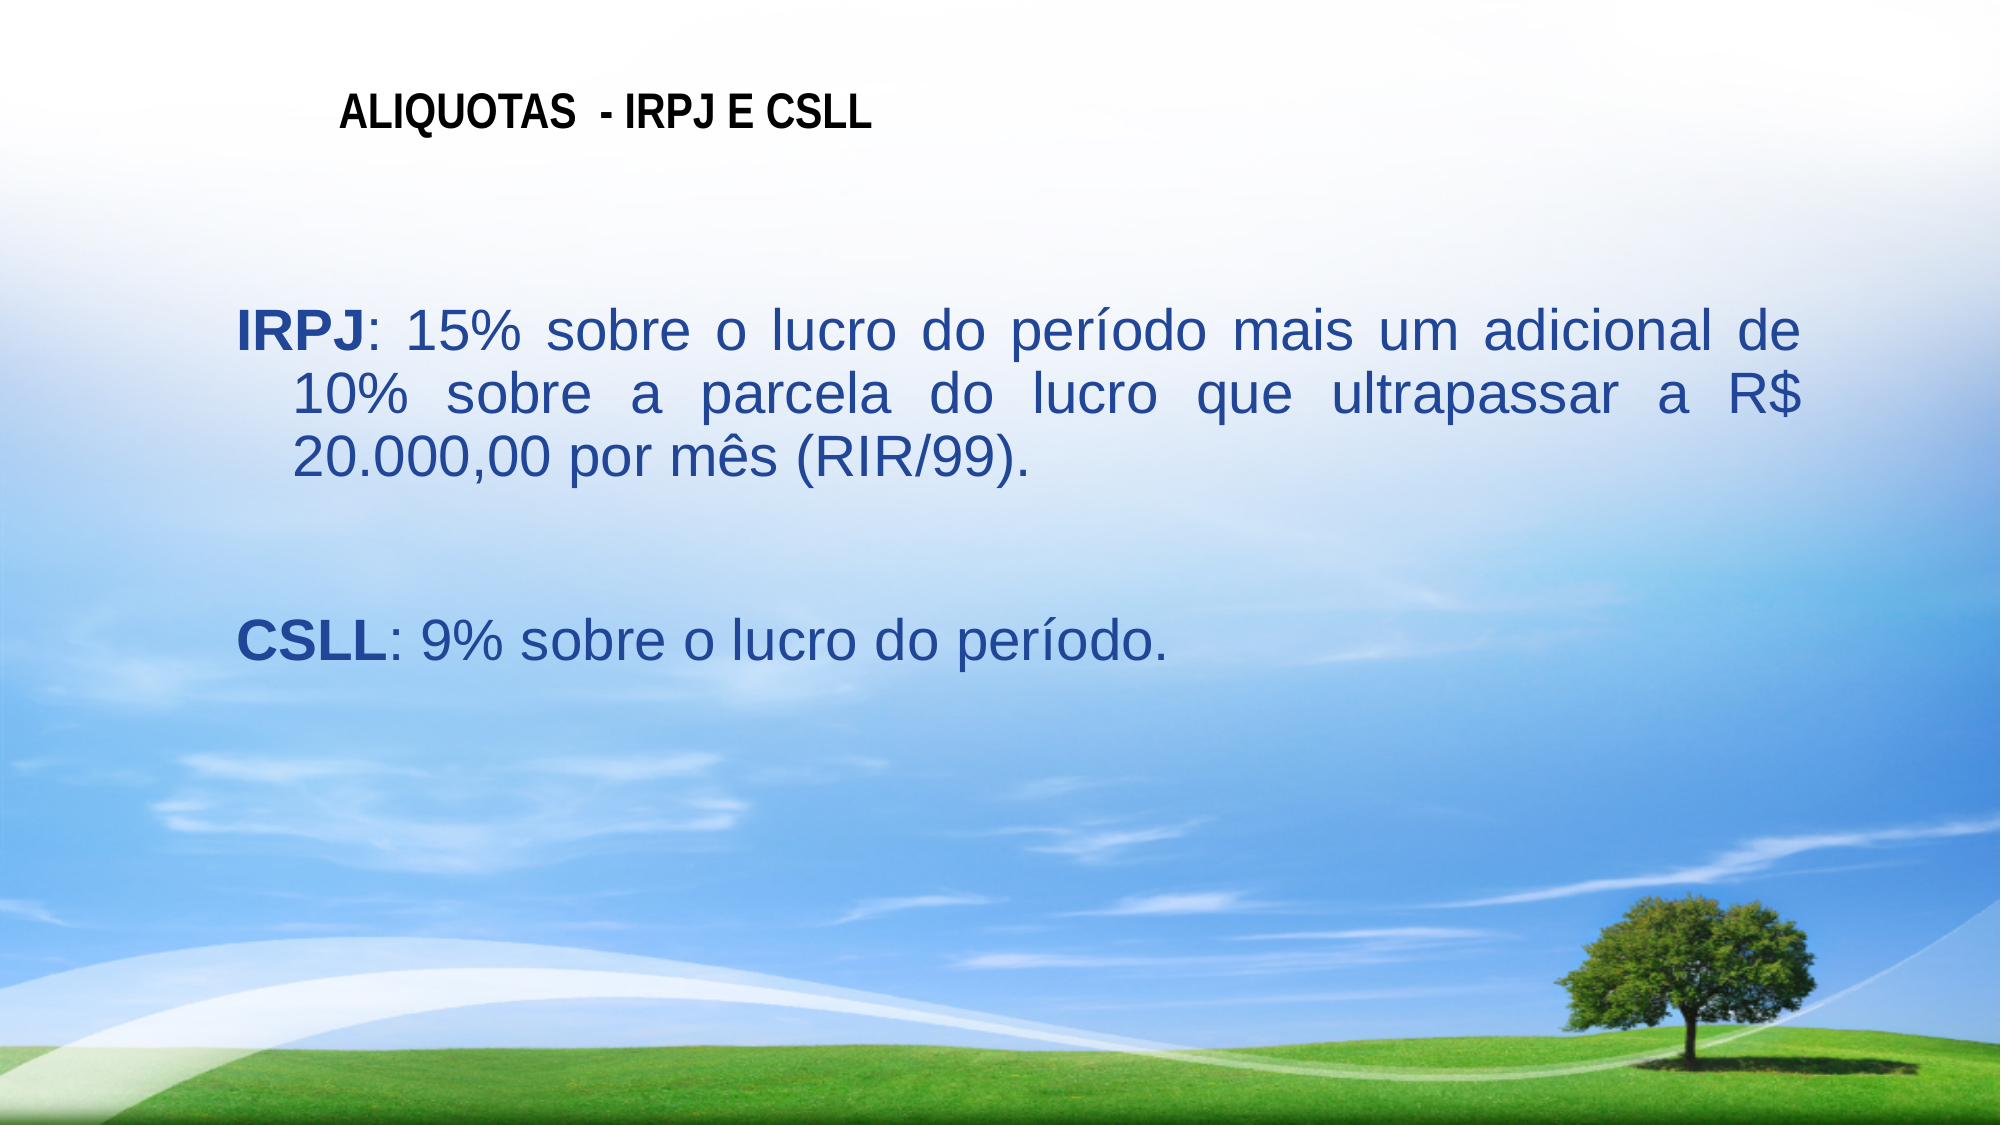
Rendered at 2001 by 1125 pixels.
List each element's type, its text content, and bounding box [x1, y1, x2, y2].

picture [0, 0, 2000, 1125]
title ALIQUOTAS - IRPJ E CSLL [323, 49, 1534, 167]
list IRPJ: 15% sobre o lucro do período mais um adicional de 10% sobre a parcela do lucro que ultrapassar a R$ 20.000,00 por mês (RIR/99). CSLL: 9% sobre o lucro do período. [221, 247, 1820, 827]
